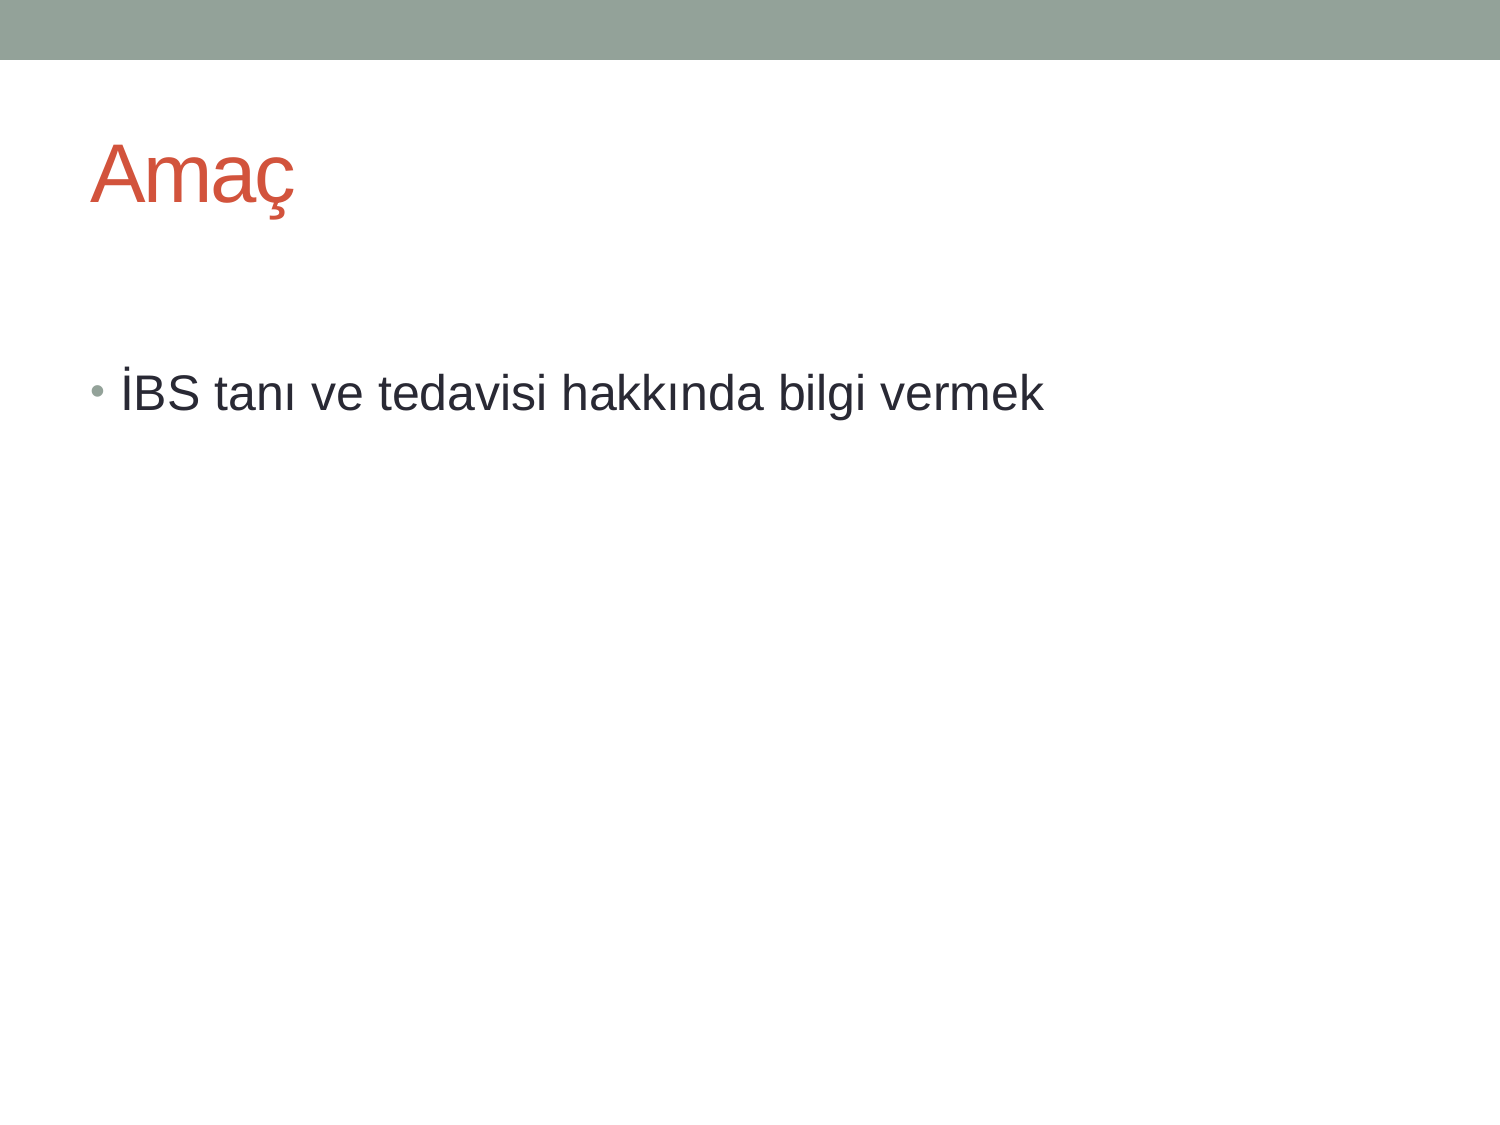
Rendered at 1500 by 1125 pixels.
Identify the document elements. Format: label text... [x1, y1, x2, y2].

title Amaç [75, 87, 1425, 250]
list İBS tanı ve tedavisi hakkında bilgi vermek [75, 353, 1425, 1063]
